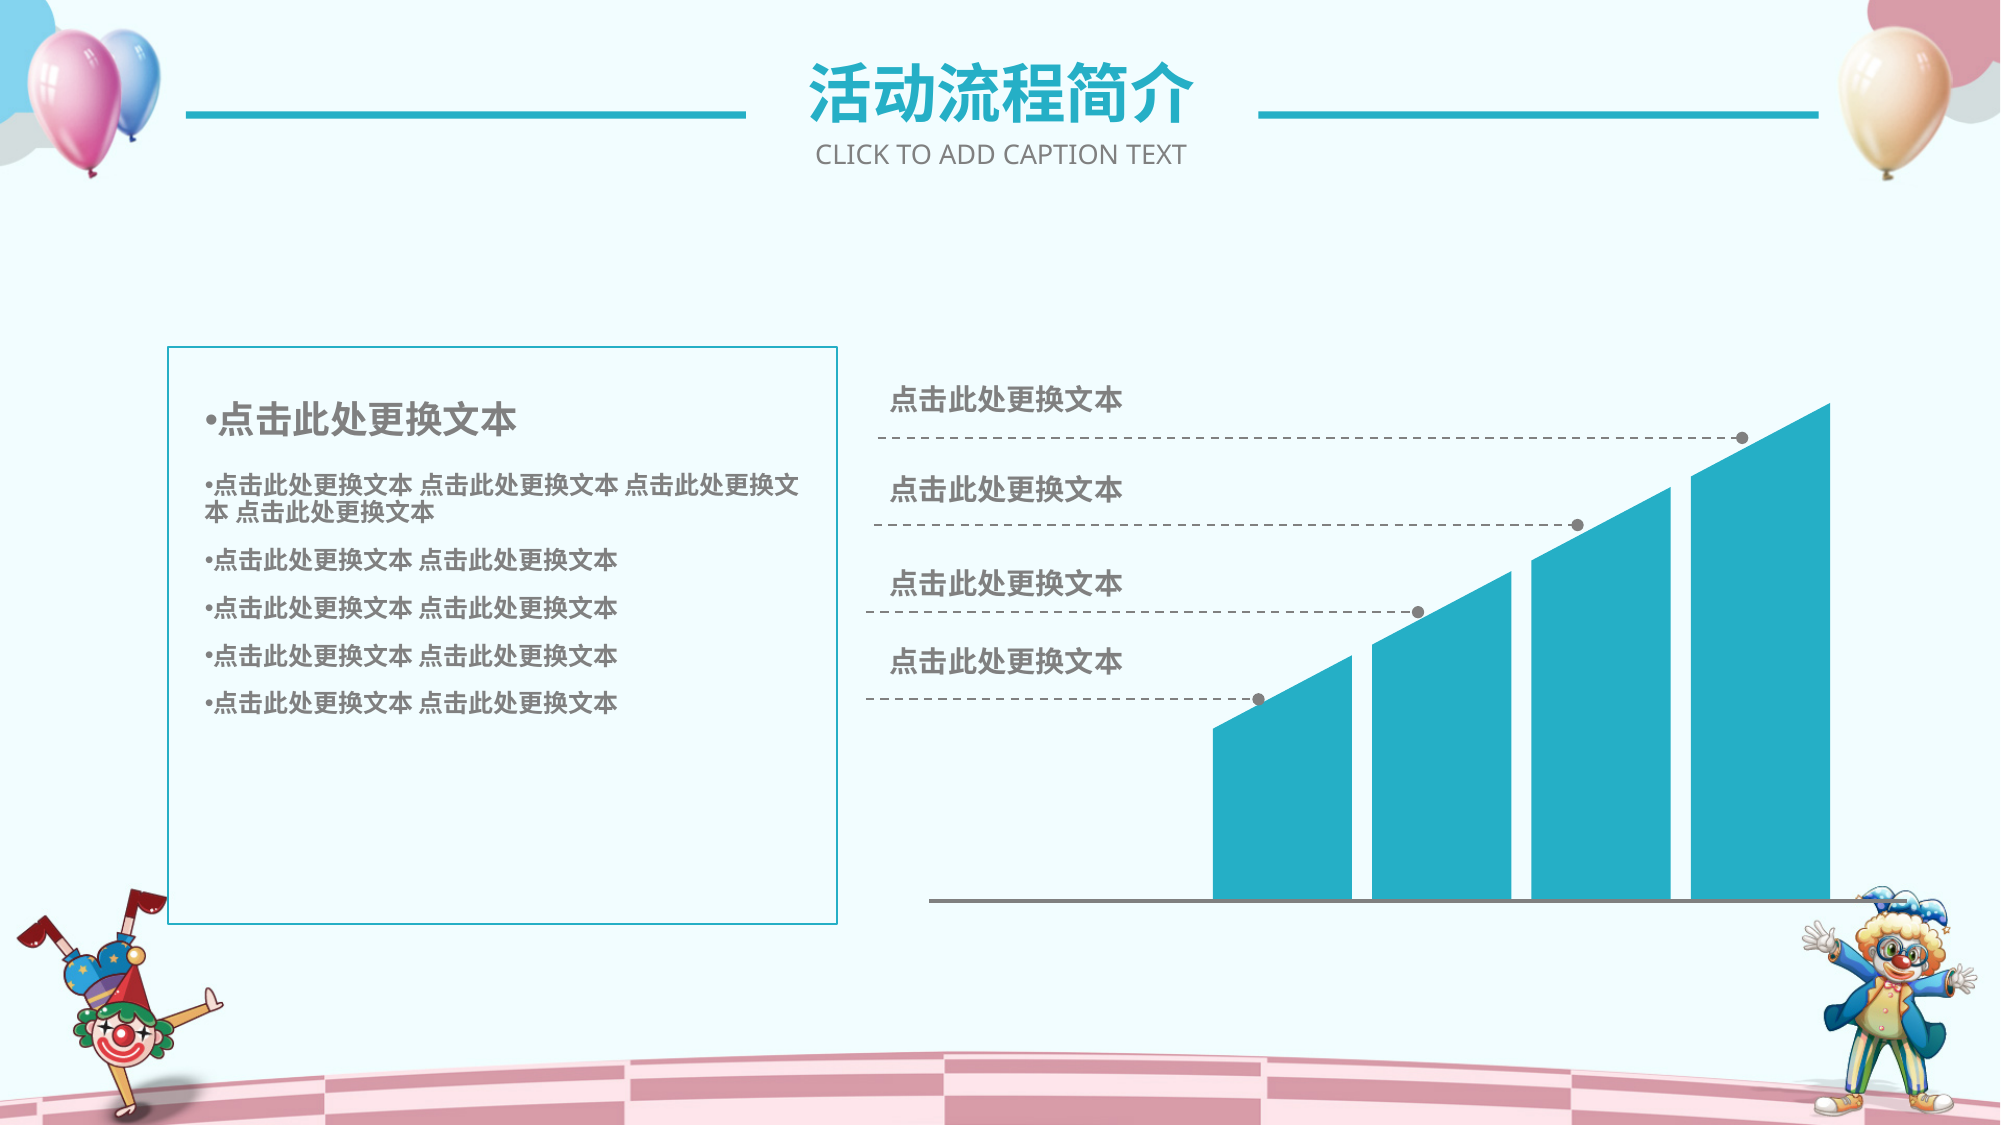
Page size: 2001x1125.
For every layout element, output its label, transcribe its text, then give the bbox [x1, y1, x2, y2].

text_box [168, 346, 838, 925]
text_box 点击此处更换文本 [189, 393, 815, 449]
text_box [185, 50, 1819, 171]
picture [0, 0, 2001, 1125]
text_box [866, 374, 1907, 902]
text_box 点击此处更换文本 点击此处更换文本 点击此处更换文本 点击此处更换文本 点击此处更换文本 点击此处更换文本 点击此处更换文本 点击此处更换文本 点击此处更换文本 点击此处更换文本 点击此处更换文本 点击此处更换文本 [189, 465, 815, 774]
